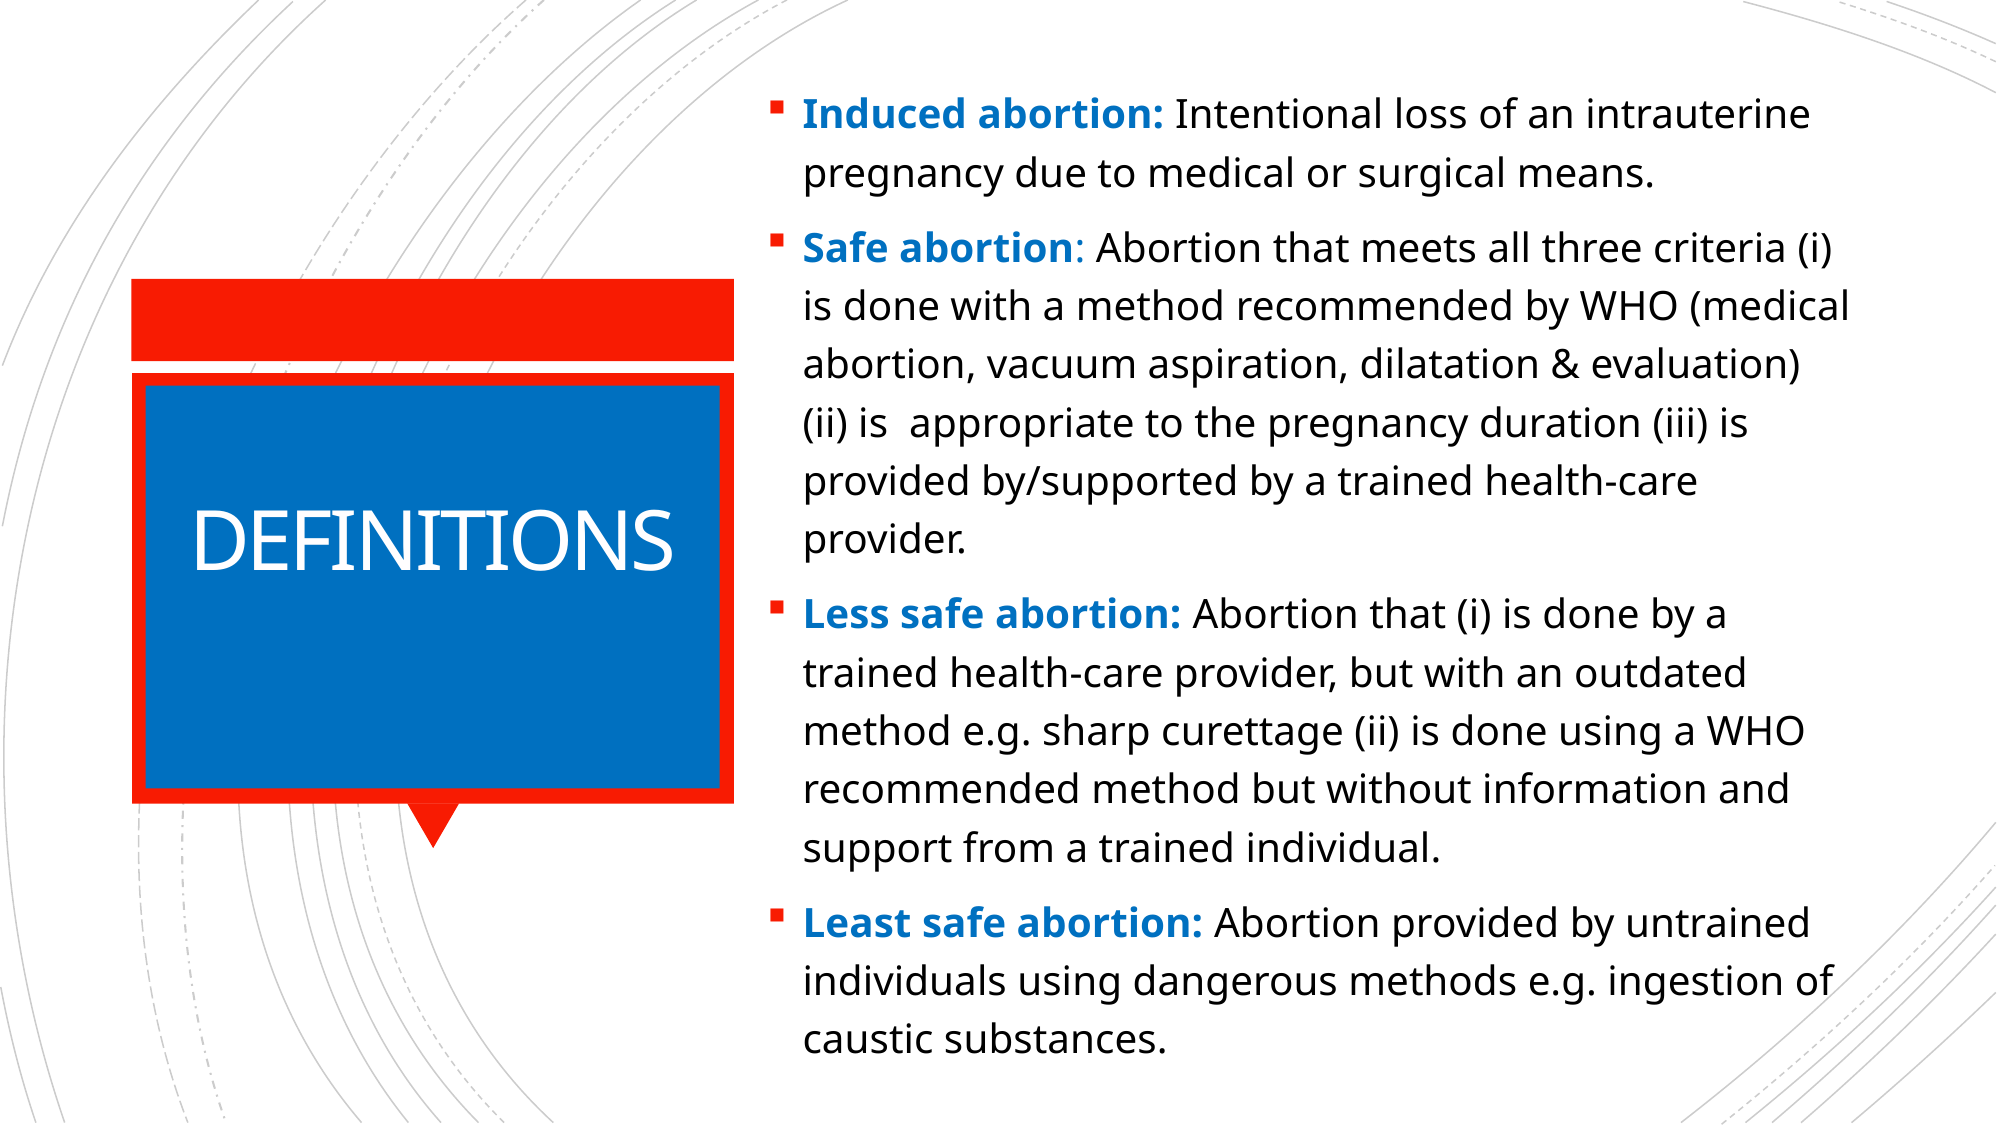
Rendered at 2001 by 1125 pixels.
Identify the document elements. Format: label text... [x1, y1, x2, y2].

list Induced abortion: Intentional loss of an intrauterine pregnancy due to medical or surgical means. Safe abortion: Abortion that meets all three criteria (i) is done with a method recommended by WHO (medical abortion, vacuum aspiration, dilatation & evaluation) (ii) is appropriate to the pregnancy duration (iii) is provided by/supported by a trained health-care provider. Less safe abortion: Abortion that (i) is done by a trained health-care provider, but with an outdated method e.g. sharp curettage (ii) is done using a WHO recommended method but without information and support from a trained individual. Least safe abortion: Abortion provided by untrained individuals using dangerous methods e.g. ingestion of caustic substances. [751, 71, 1871, 1080]
title DEFINITIONS [145, 385, 720, 789]
